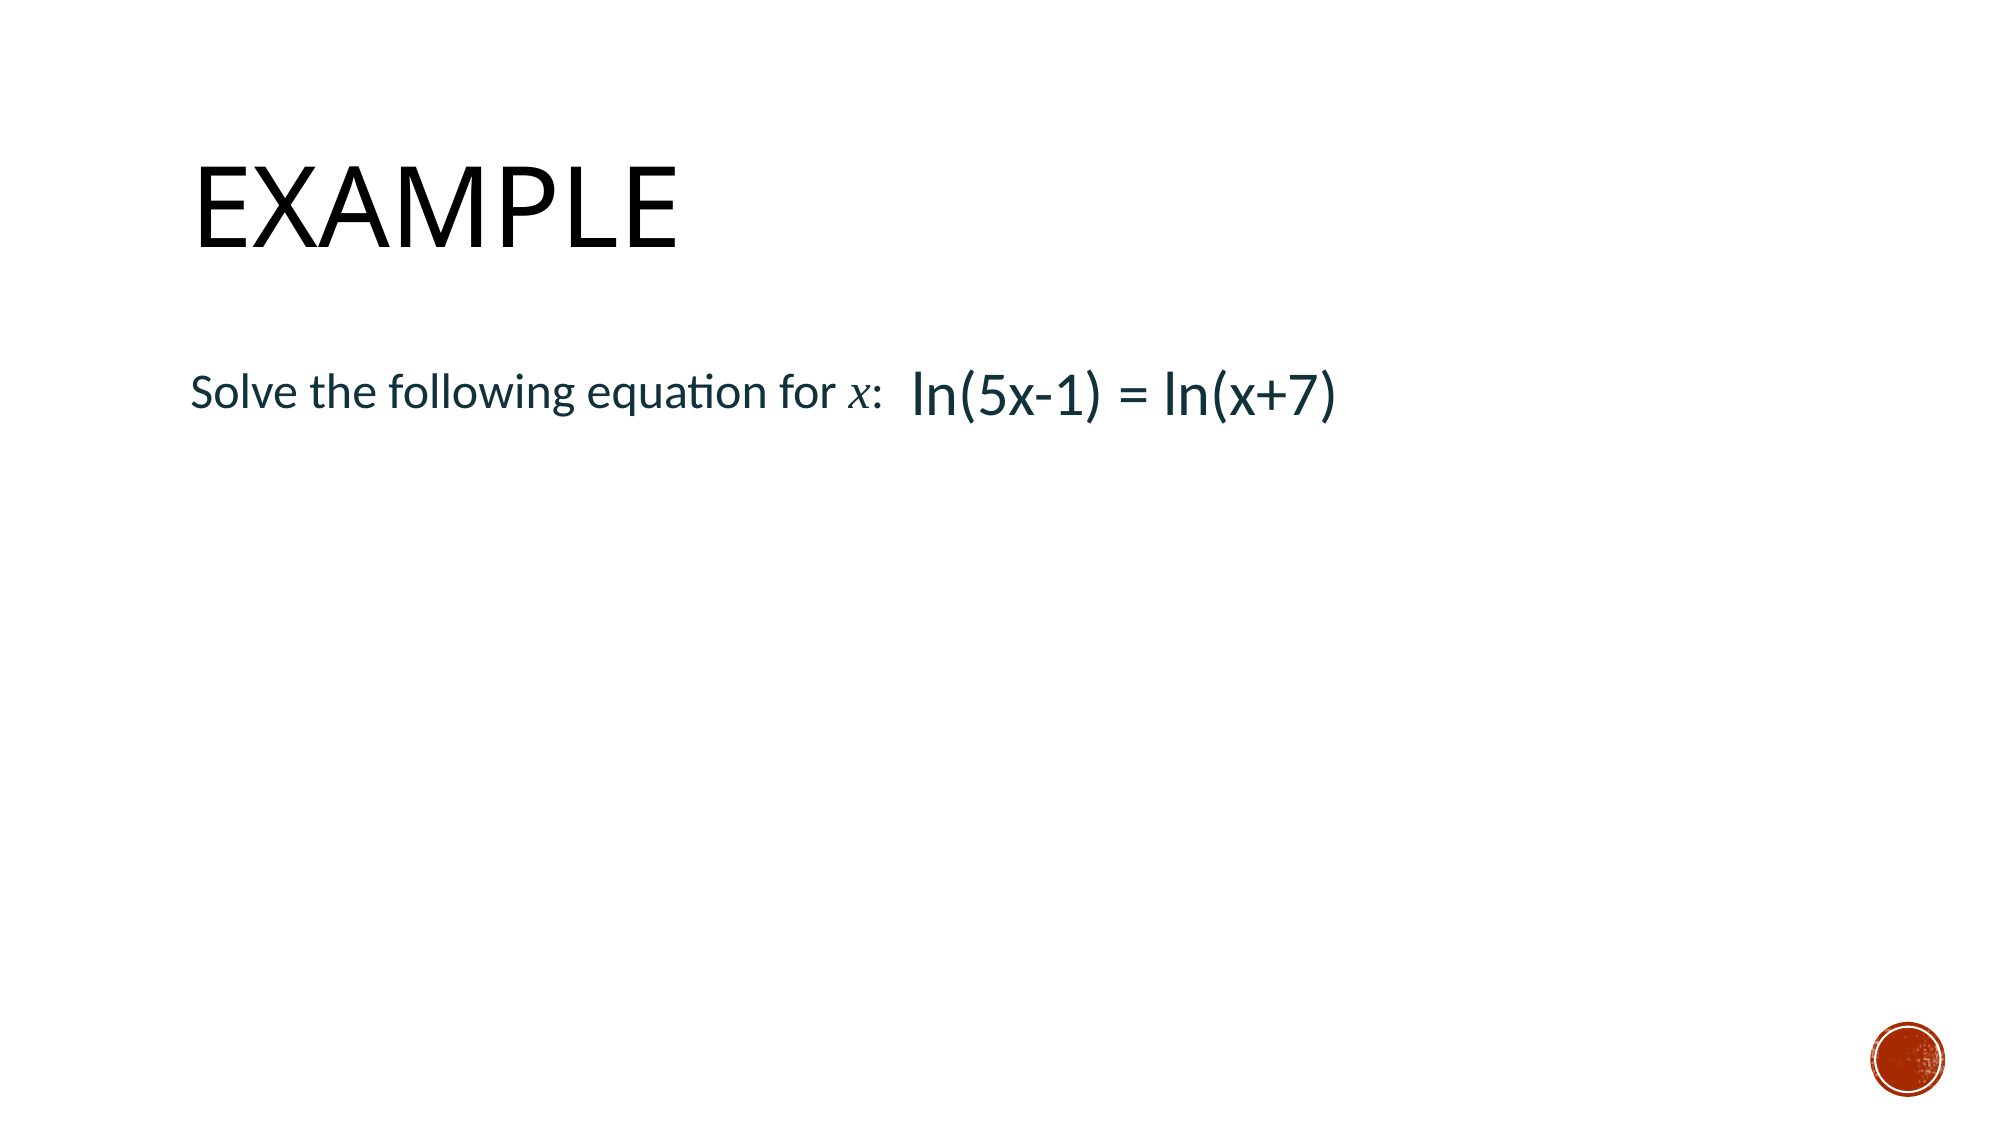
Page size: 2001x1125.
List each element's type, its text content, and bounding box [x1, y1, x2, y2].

title example [175, 79, 1826, 344]
text_box ln(5x-1) = ln(x+7) [896, 328, 1480, 443]
text_box Solve the following equation for x: [175, 343, 1513, 977]
